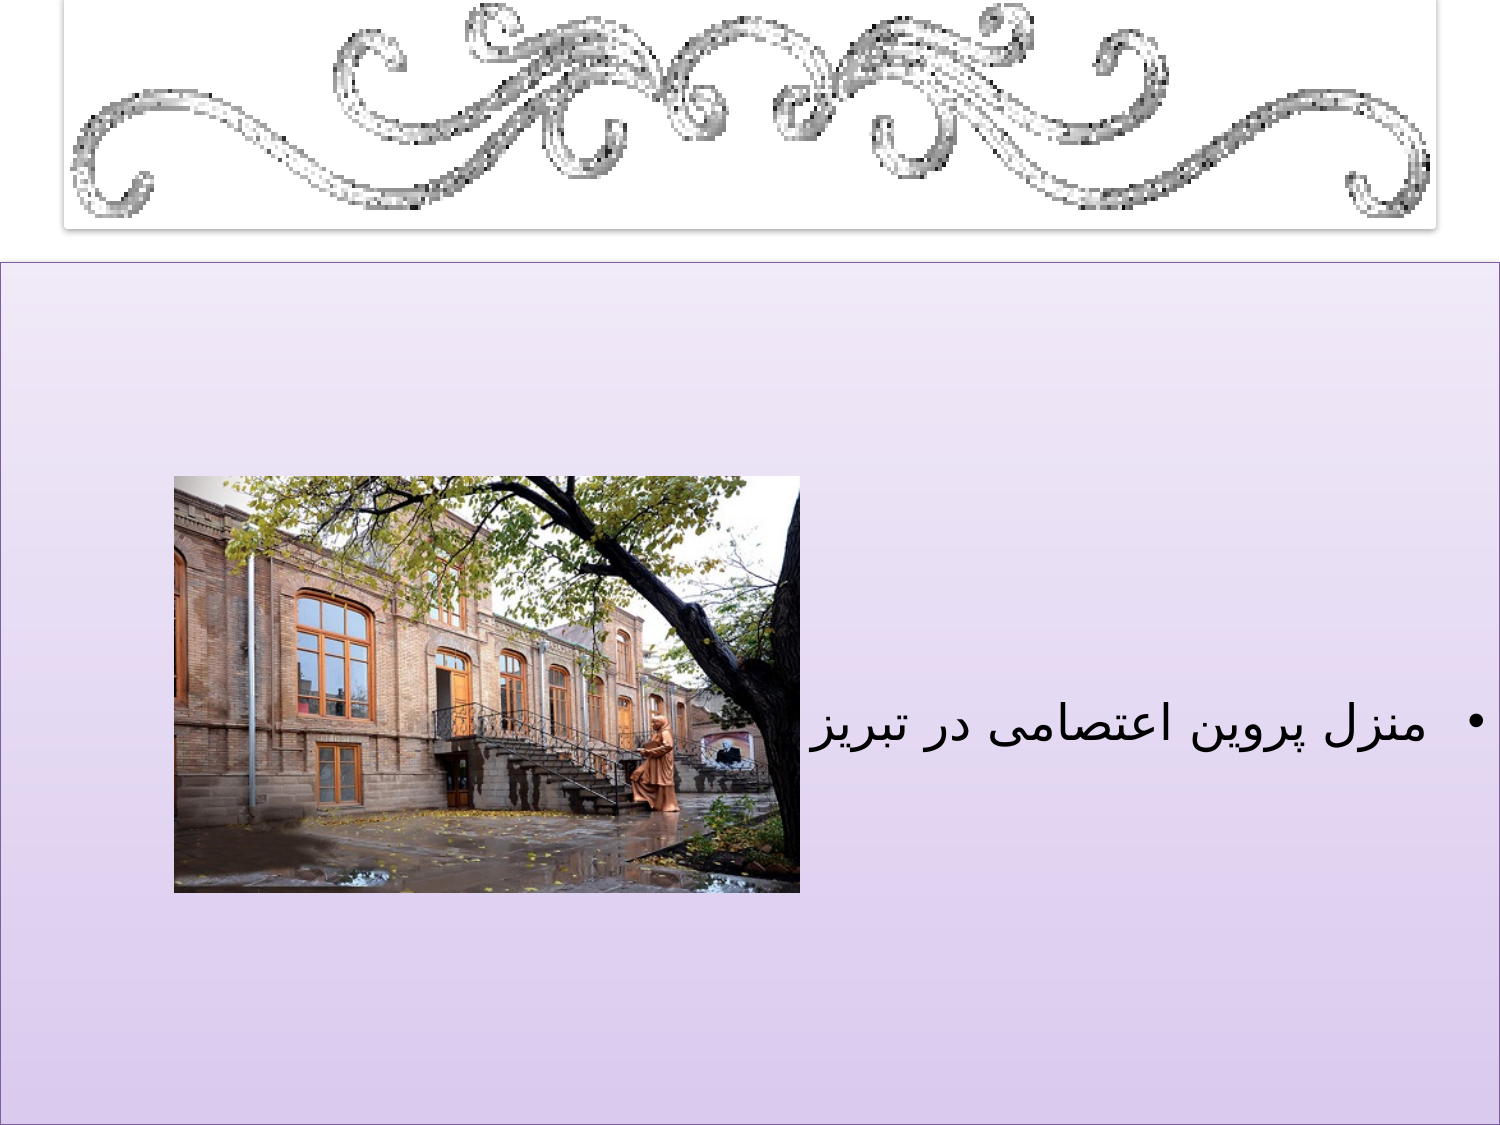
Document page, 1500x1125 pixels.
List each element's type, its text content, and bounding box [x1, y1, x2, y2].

picture [70, 0, 1430, 223]
picture [174, 476, 801, 893]
list منزل پروین اعتصامی در تبریز [0, 262, 1500, 1125]
